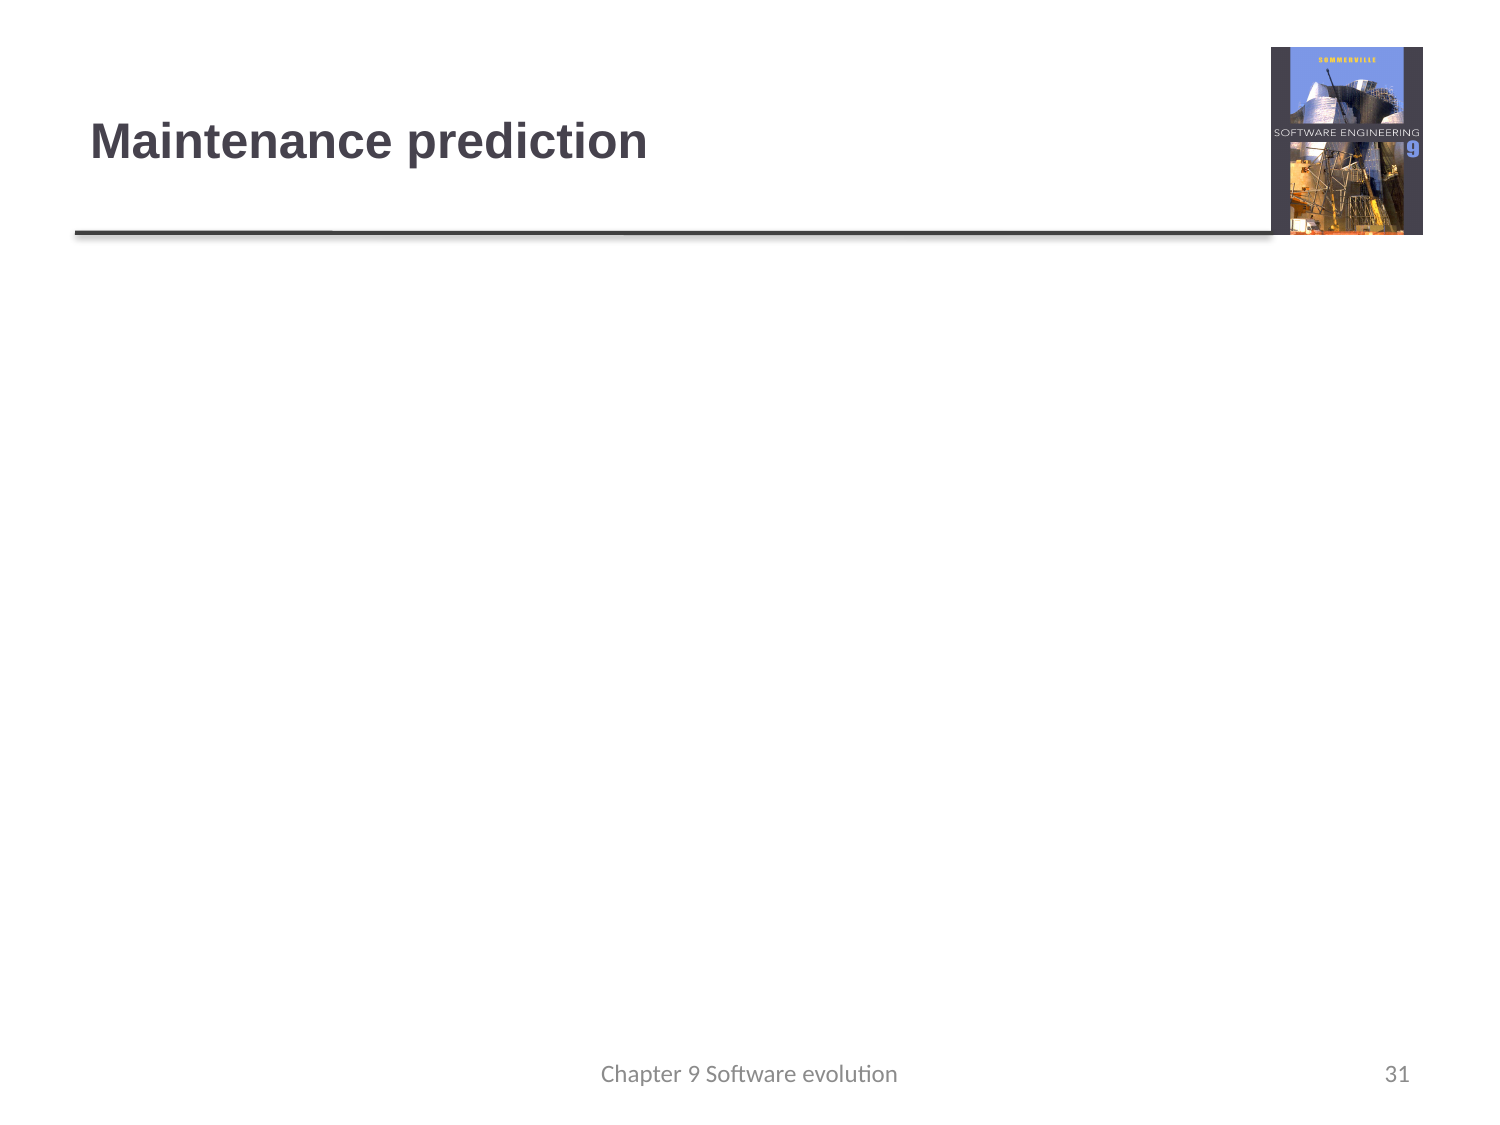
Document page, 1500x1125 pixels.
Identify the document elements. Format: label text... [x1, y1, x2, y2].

title Maintenance prediction [74, 44, 1272, 233]
picture [1272, 47, 1423, 235]
slide_number 31 [1074, 1042, 1425, 1103]
footer Chapter 9 Software evolution [512, 1042, 988, 1103]
